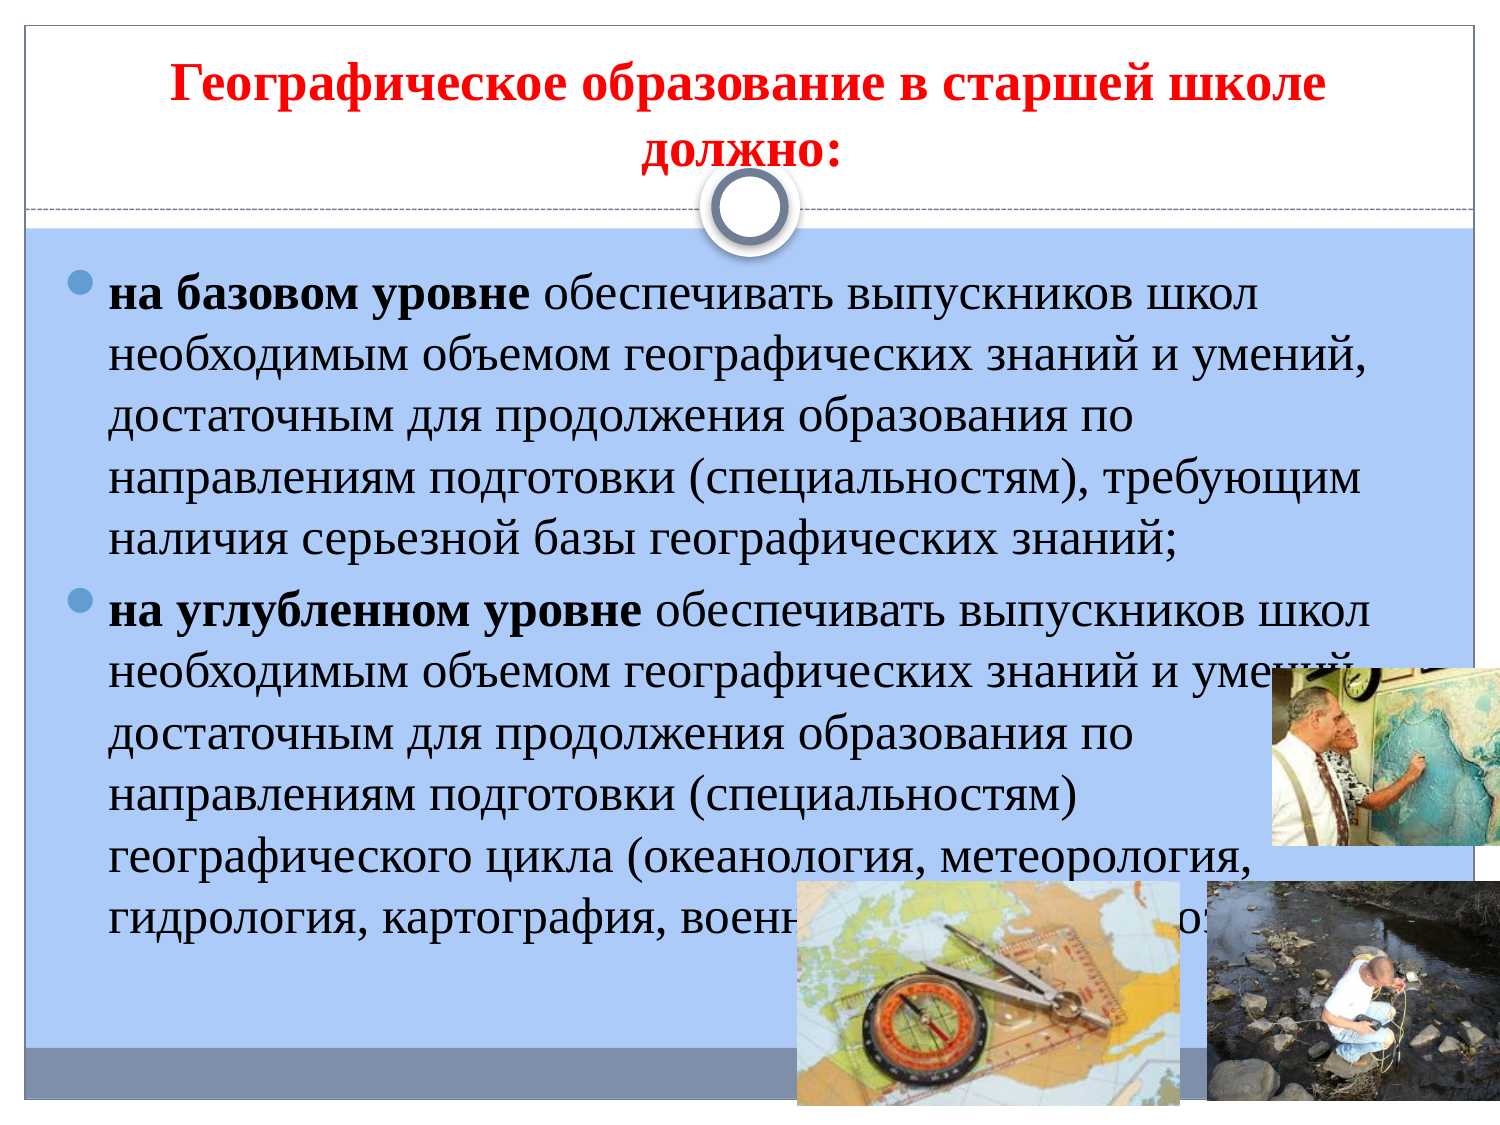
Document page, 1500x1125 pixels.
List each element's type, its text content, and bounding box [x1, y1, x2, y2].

title Географическое образование в старшей школе должно: [49, 37, 1450, 185]
picture [1207, 881, 1500, 1101]
picture [1272, 668, 1500, 847]
picture [796, 881, 1181, 1106]
list на базовом уровне обеспечивать выпускников школ необходимым объемом географических знаний и умений, достаточным для продолжения образования по направлениям подготовки (специальностям), требующим наличия серьезной базы географических знаний; на углубленном уровне обеспечивать выпускников школ необходимым объемом географических знаний и умений, достаточным для продолжения образования по направлениям подготовки (специальностям) географического цикла (океанология, метеорология, гидрология, картография, военная подготовка, геоэкология). [49, 250, 1445, 1001]
